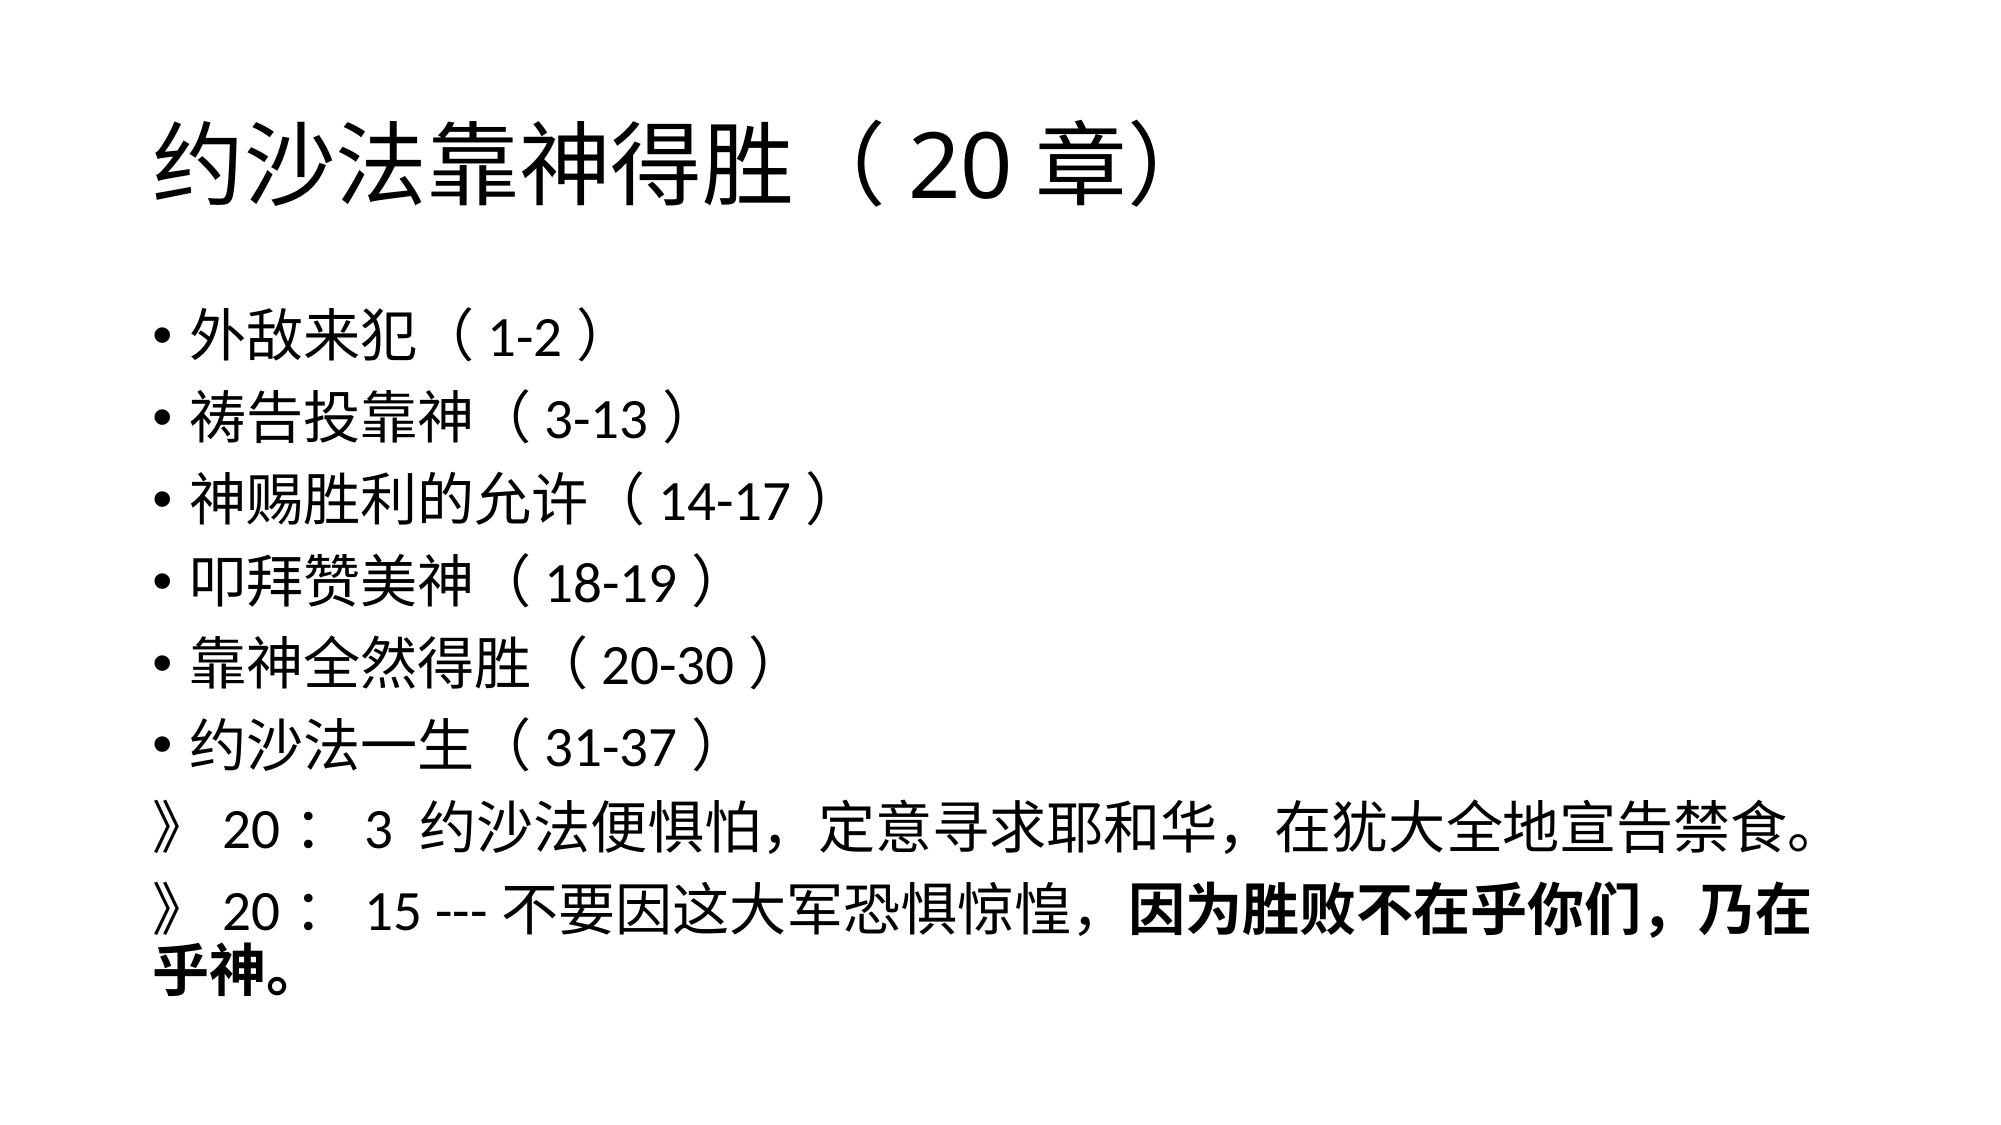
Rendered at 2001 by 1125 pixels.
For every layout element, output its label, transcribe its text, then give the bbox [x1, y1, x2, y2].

title 约沙法靠神得胜（20章） [137, 59, 1863, 278]
list 外敌来犯（1-2） 祷告投靠神（3-13） 神赐胜利的允许（14-17） 叩拜赞美神（18-19） 靠神全然得胜（20-30） 约沙法一生（31-37） 》20：3 约沙法便惧怕，定意寻求耶和华，在犹大全地宣告禁食。 》20：15 ---不要因这大军恐惧惊惶，因为胜败不在乎你们，乃在乎神。 [137, 299, 1863, 1014]
